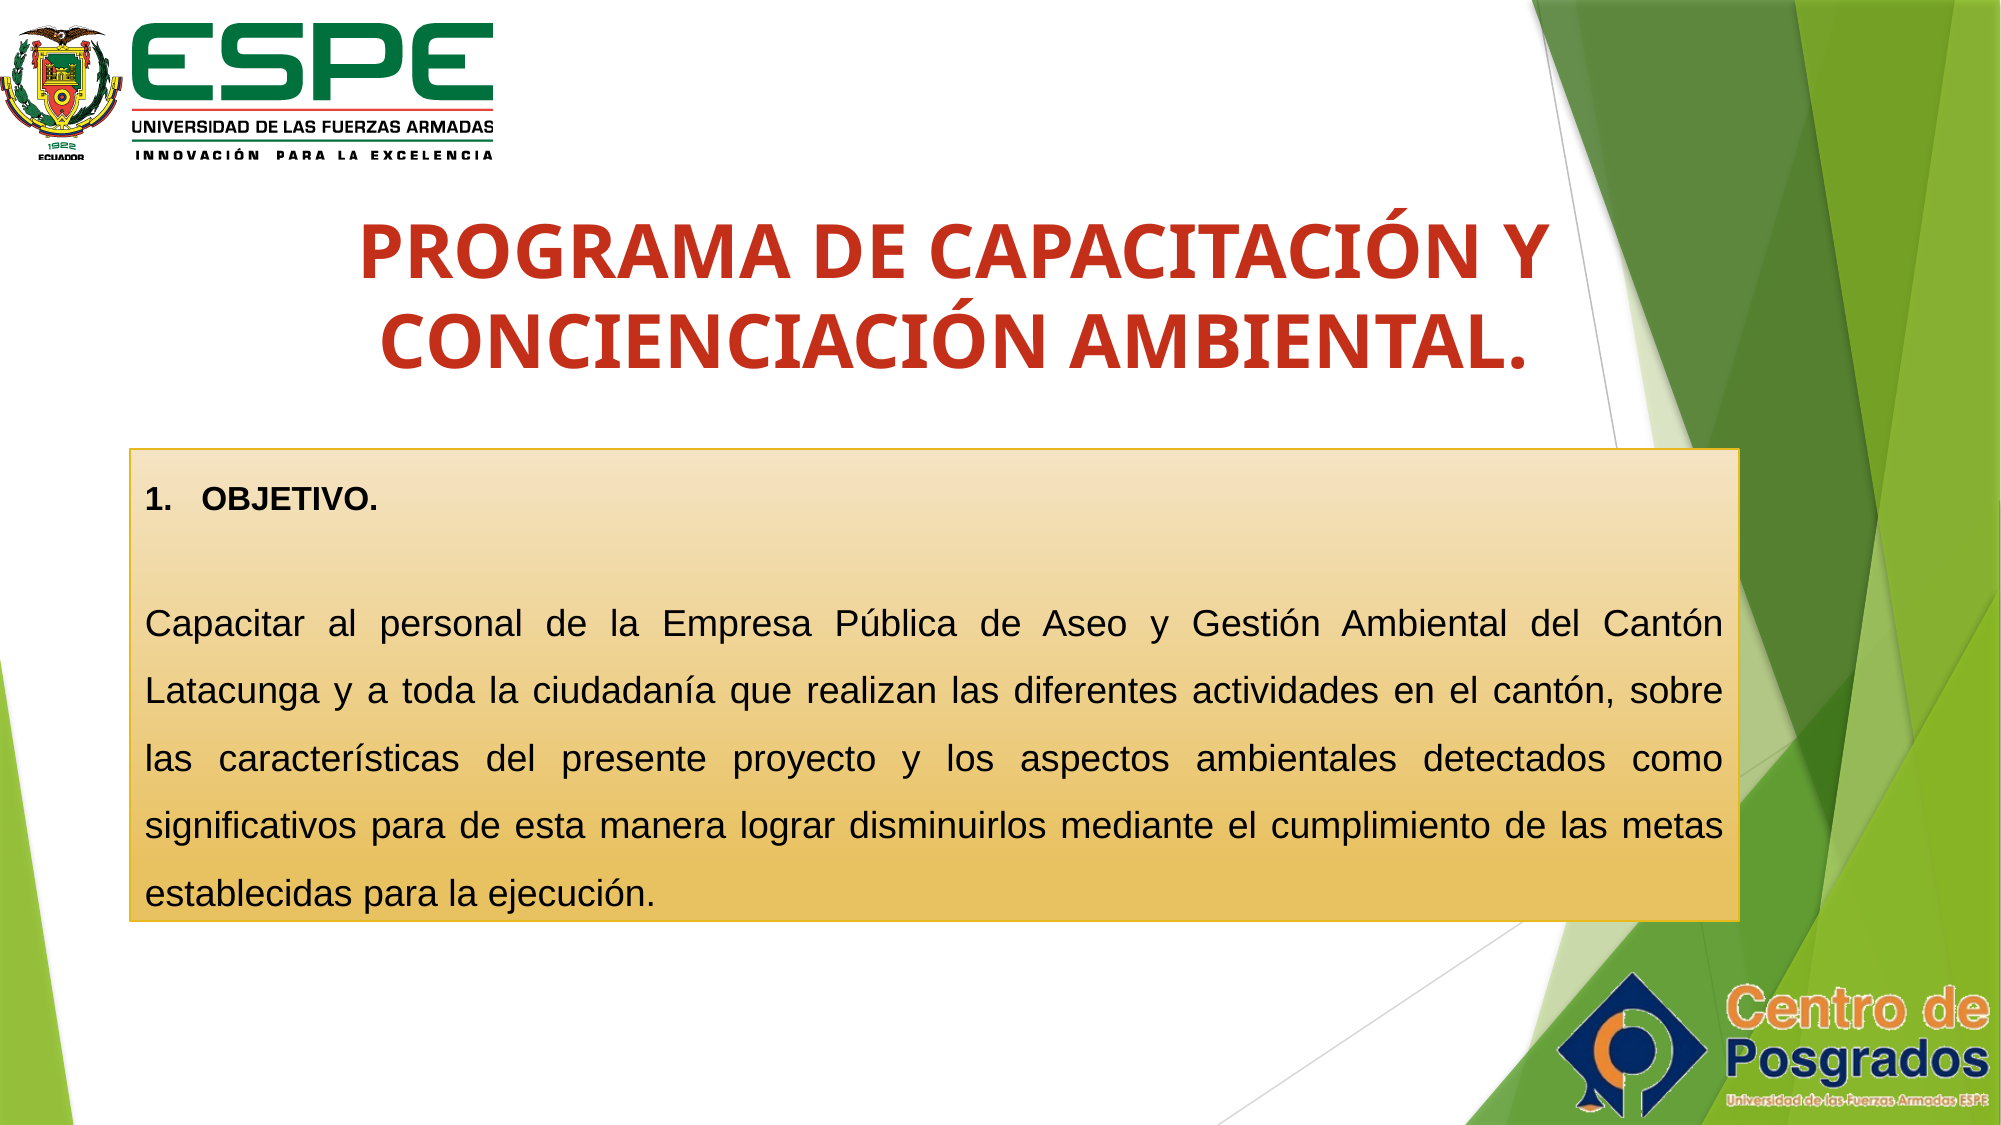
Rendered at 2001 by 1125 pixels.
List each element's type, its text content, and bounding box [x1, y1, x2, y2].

picture [0, 23, 493, 160]
picture [1550, 926, 2000, 1125]
text_box OBJETIVO. Capacitar al personal de la Empresa Pública de Aseo y Gestión Ambiental del Cantón Latacunga y a toda la ciudadanía que realizan las diferentes actividades en el cantón, sobre las características del presente proyecto y los aspectos ambientales detectados como significativos para de esta manera lograr disminuirlos mediante el cumplimiento de las metas establecidas para la ejecución. [129, 448, 1740, 922]
title PROGRAMA DE CAPACITACIÓN Y CONCIENCIACIÓN AMBIENTAL. [169, 196, 1739, 413]
